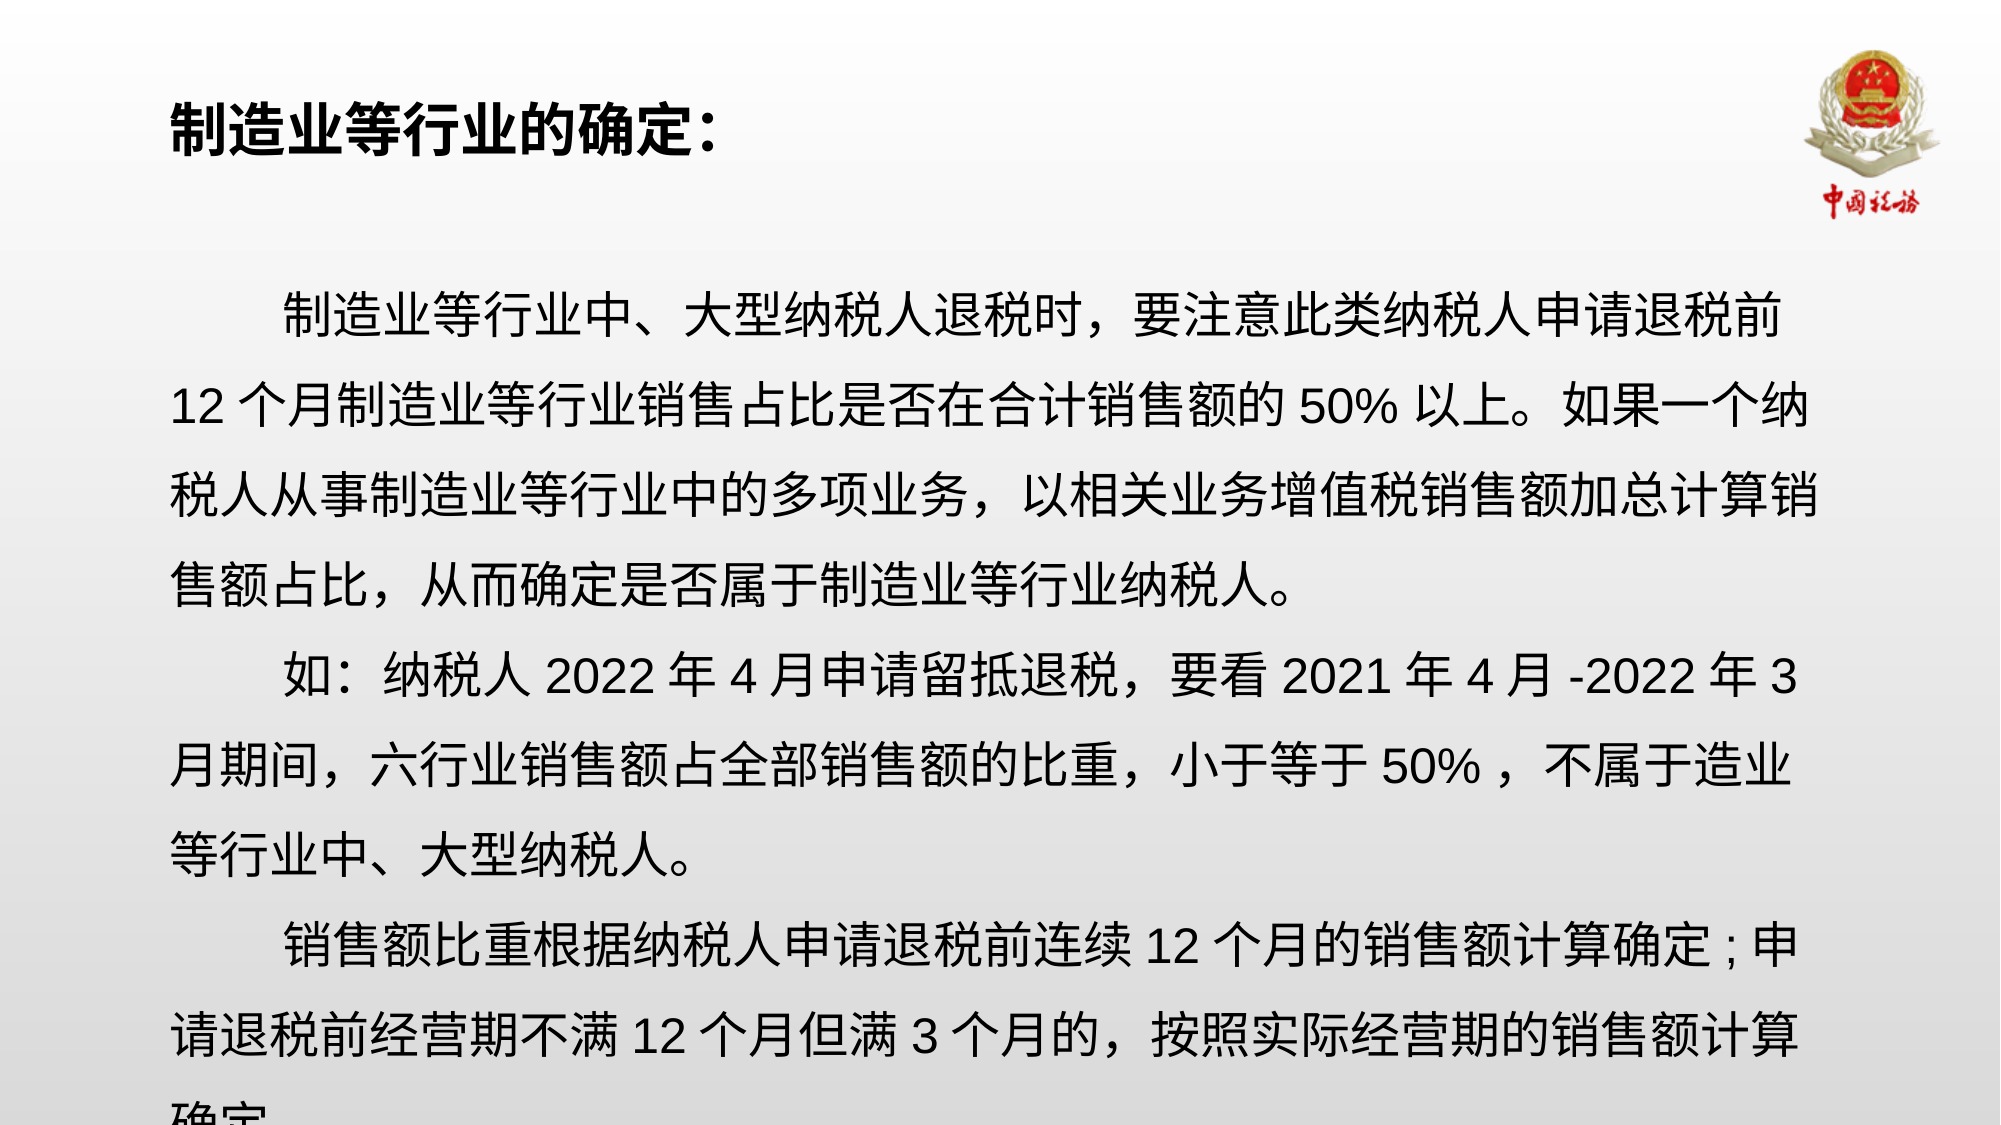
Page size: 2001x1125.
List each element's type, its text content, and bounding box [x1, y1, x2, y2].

picture [1798, 43, 1945, 221]
text_box 制造业等行业的确定： 制造业等行业中、大型纳税人退税时，要注意此类纳税人申请退税前12个月制造业等行业销售占比是否在合计销售额的50%以上。如果一个纳税人从事制造业等行业中的多项业务，以相关业务增值税销售额加总计算销售额占比，从而确定是否属于制造业等行业纳税人。 如：纳税人2022年4月申请留抵退税，要看2021年4月-2022年3月期间，六行业销售额占全部销售额的比重，小于等于50%，不属于造业等行业中、大型纳税人。 销售额比重根据纳税人申请退税前连续12个月的销售额计算确定;申请退税前经营期不满12个月但满3个月的，按照实际经营期的销售额计算确定。 [154, 50, 1855, 1125]
